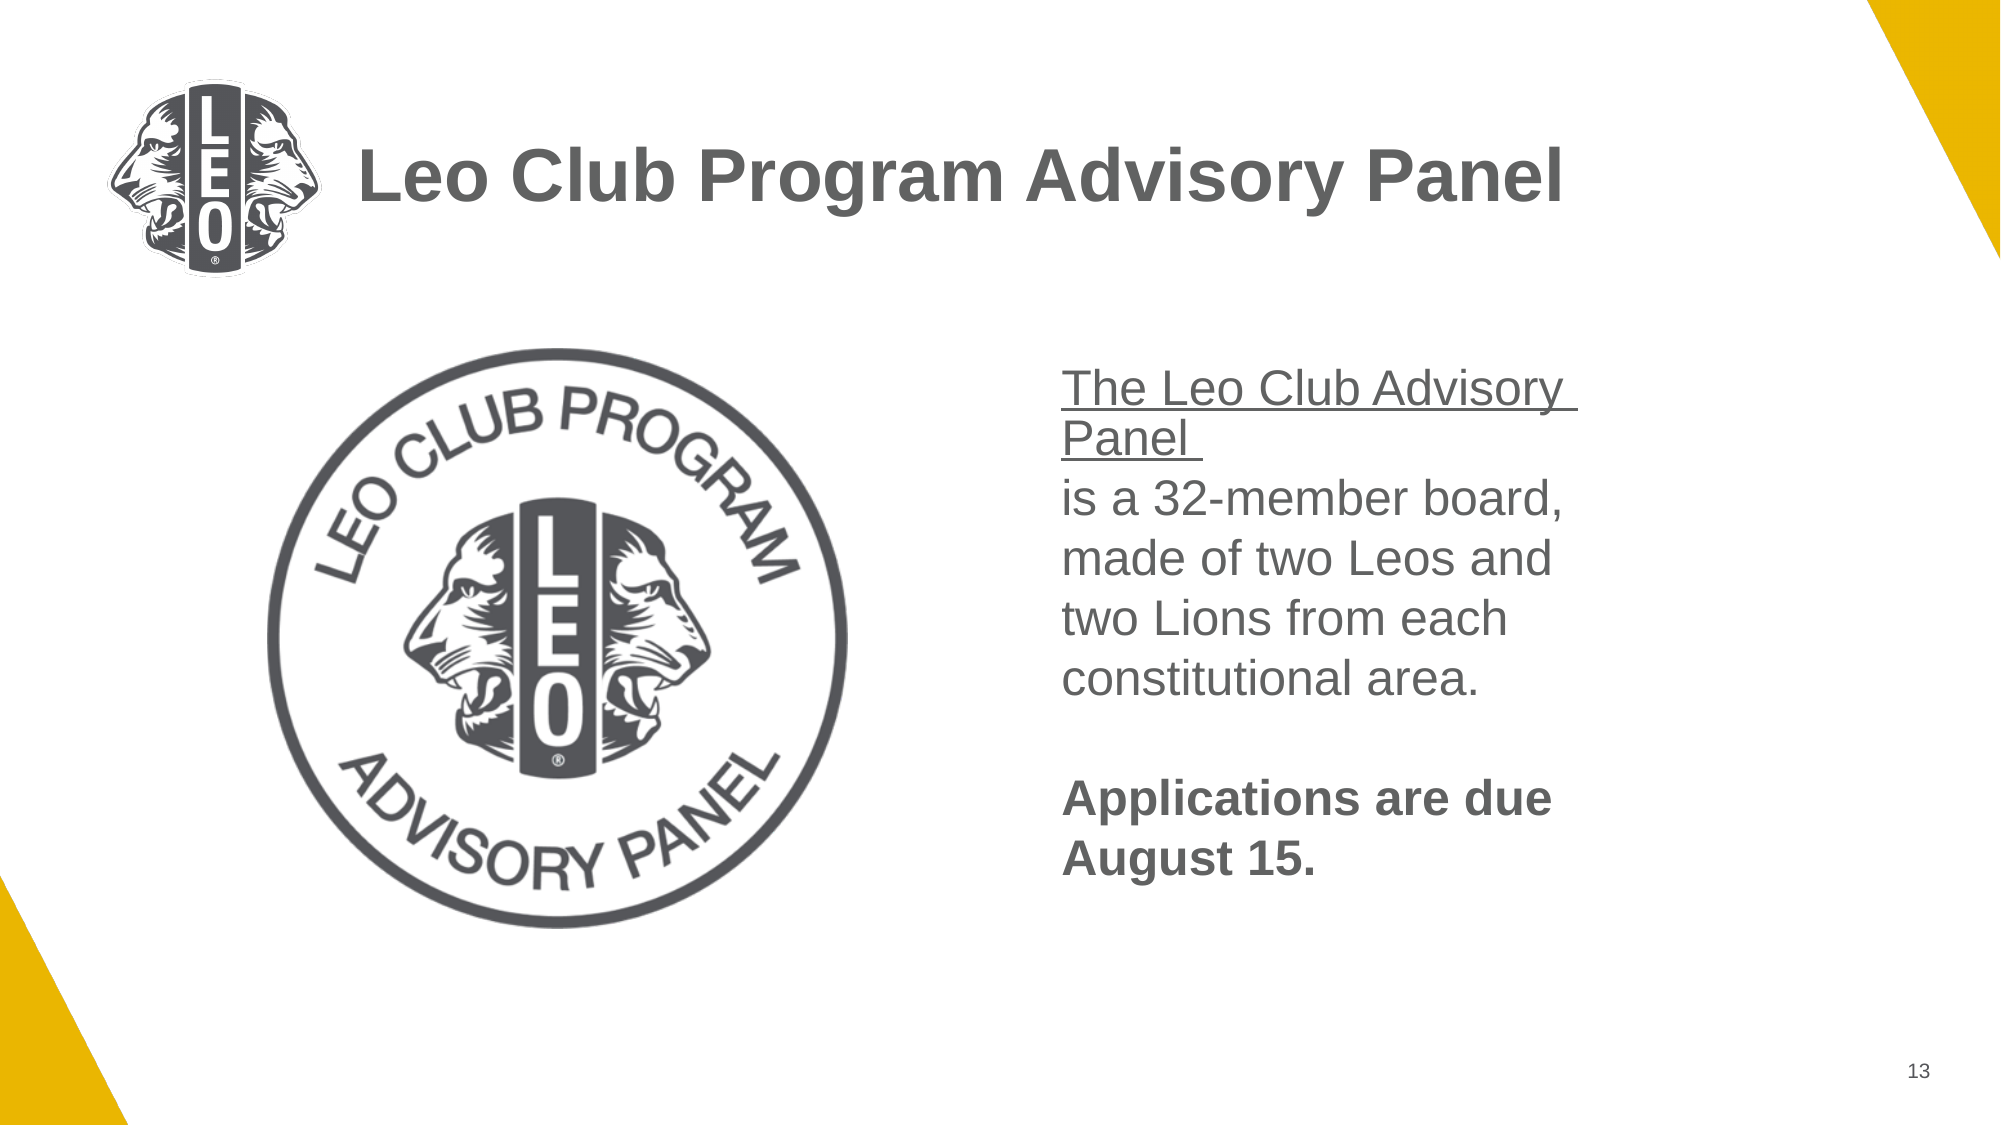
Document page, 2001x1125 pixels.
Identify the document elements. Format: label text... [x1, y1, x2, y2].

picture [86, 63, 343, 319]
picture [0, 849, 158, 1125]
picture [1837, 0, 2001, 276]
text_box 13 [1892, 1049, 2000, 1125]
text_box Leo Club Program Advisory Panel [343, 119, 1837, 263]
picture [267, 348, 848, 929]
text_box The Leo Club Advisory Panel is a 32-member board, made of two Leos and two Lions from each constitutional area. Applications are due August 15. [1046, 348, 1615, 913]
